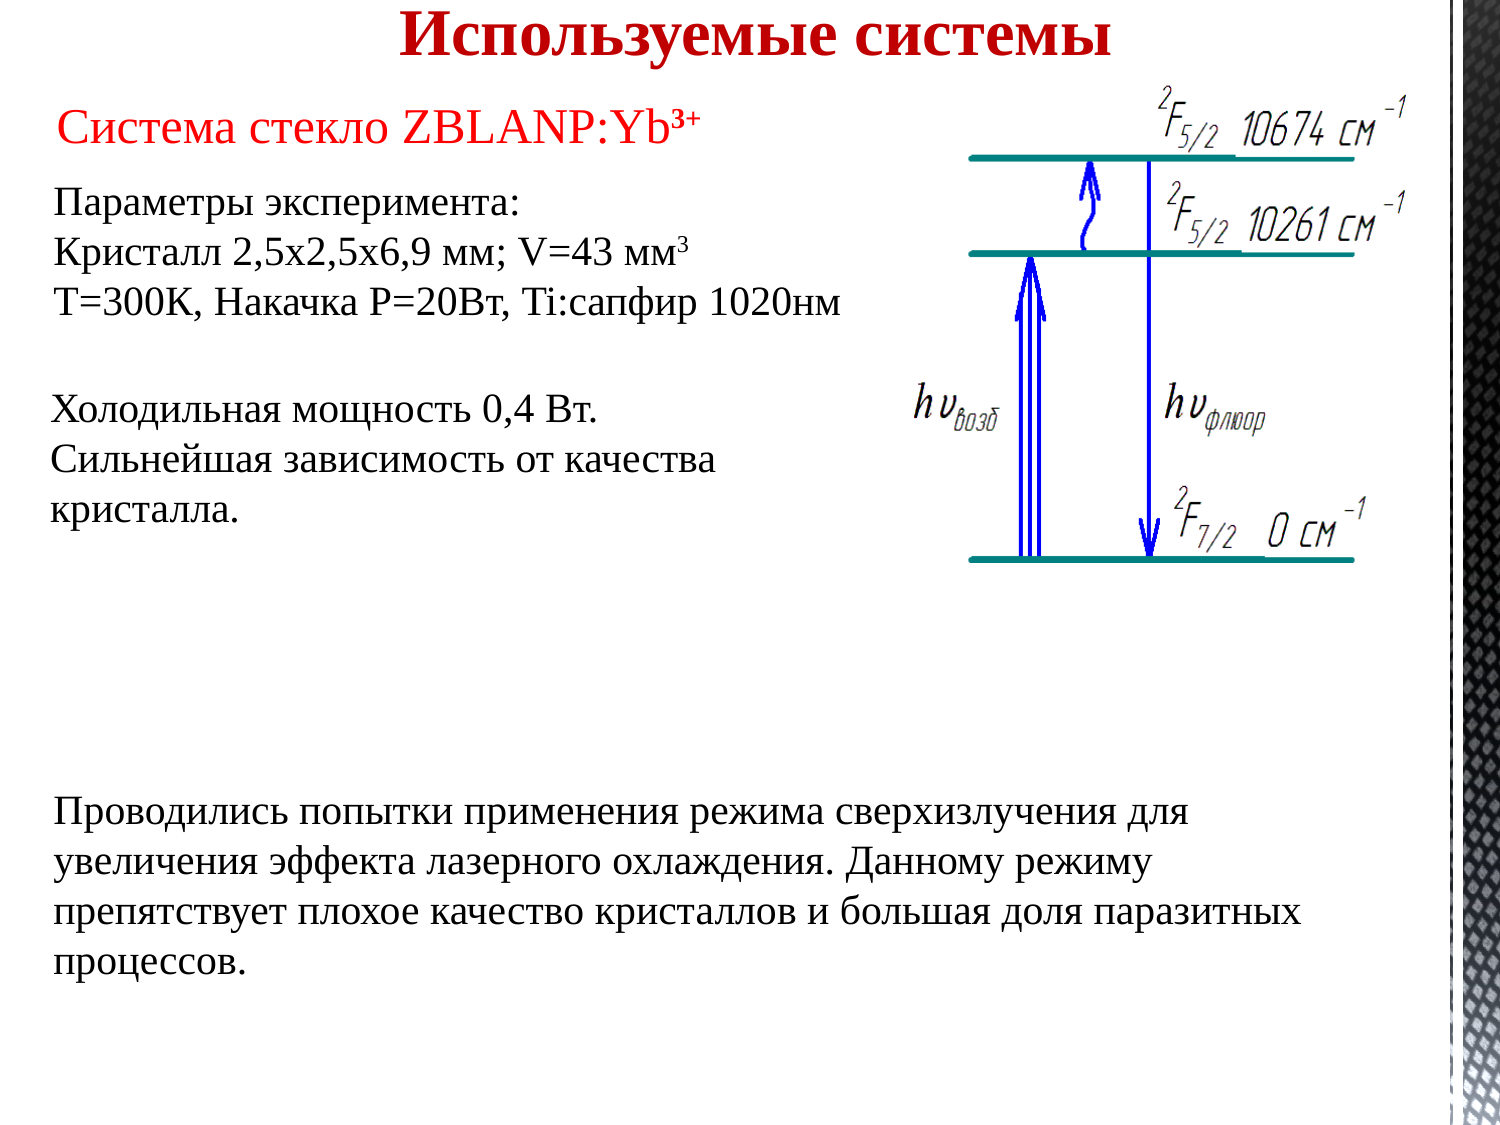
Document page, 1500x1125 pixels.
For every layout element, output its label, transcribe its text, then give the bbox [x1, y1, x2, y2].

text_box Проводились попытки применения режима сверхизлучения для увеличения эффекта лазерного охлаждения. Данному режиму препятствует плохое качество кристаллов и большая доля паразитных процессов. [38, 775, 1366, 990]
text_box Используемые системы [12, 0, 1500, 83]
picture [1447, 83, 1500, 1125]
text_box Параметры эксперимента: Кристалл 2,5х2,5х6,9 мм; V=43 мм3 Т=300К, Накачка Р=20Вт, Ti:сапфир 1020нм [38, 166, 857, 332]
text_box Система стекло ZBLANP:Yb3+ [41, 85, 717, 161]
picture [909, 79, 1412, 563]
text_box Холодильная мощность 0,4 Вт. Сильнейшая зависимость от качества кристалла. [35, 373, 859, 539]
